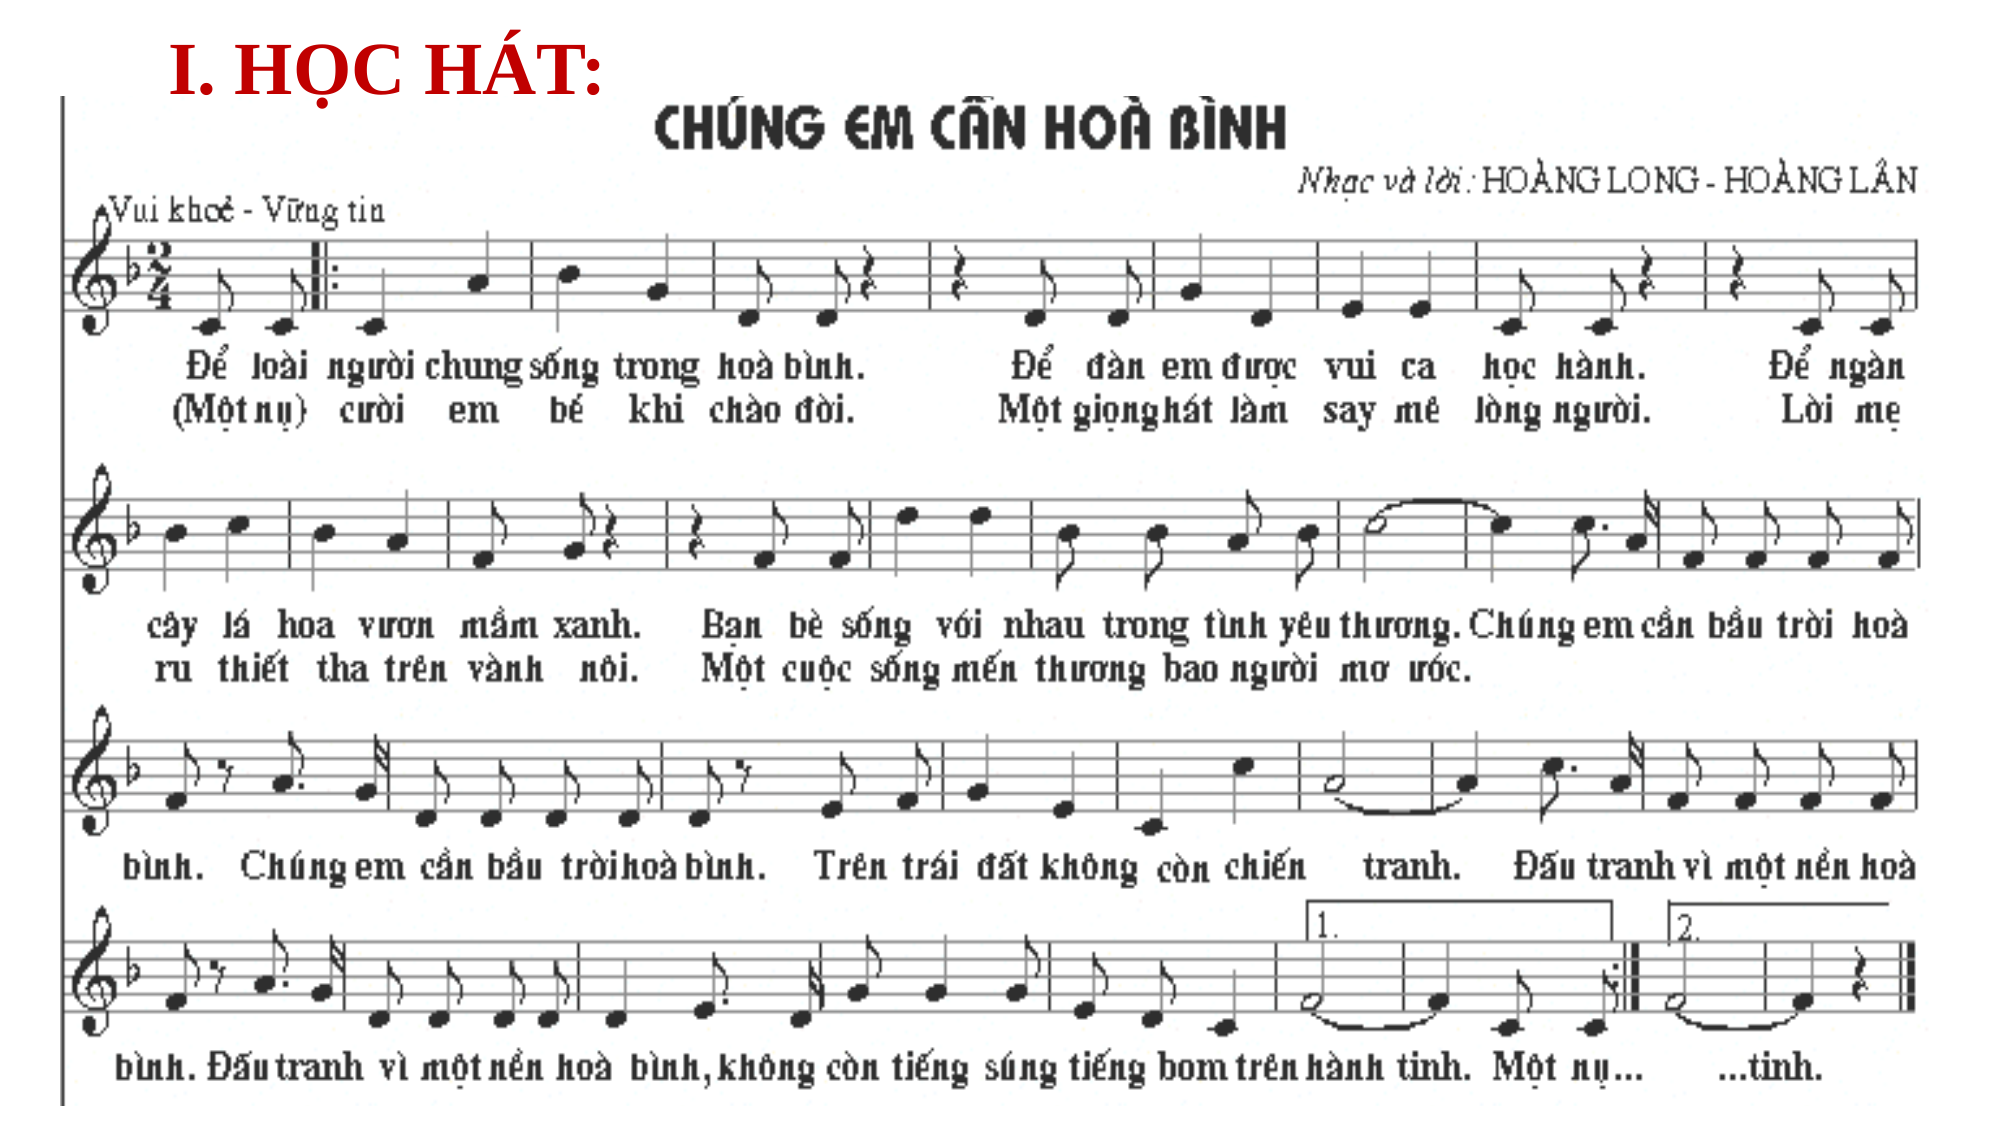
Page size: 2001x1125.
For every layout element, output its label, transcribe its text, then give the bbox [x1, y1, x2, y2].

picture [59, 95, 1934, 1107]
text_box I. HỌC HÁT: [153, 12, 622, 89]
